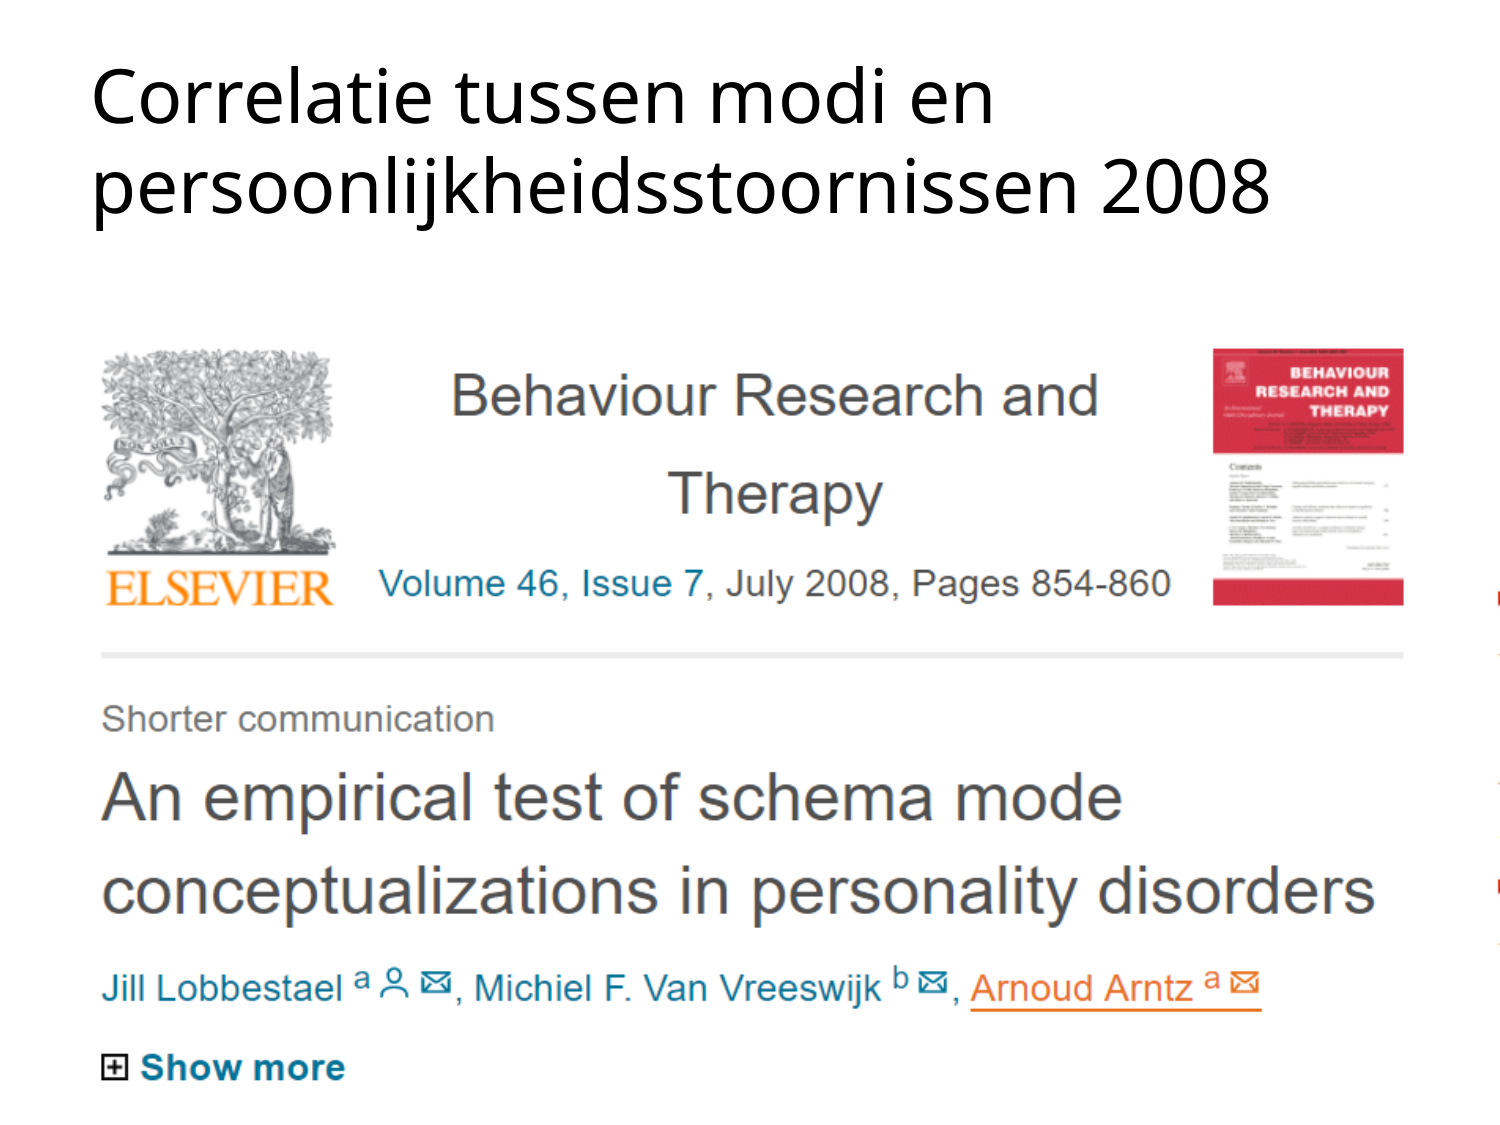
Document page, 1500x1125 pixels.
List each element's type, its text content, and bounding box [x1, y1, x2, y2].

title Correlatie tussen modi en persoonlijkheidsstoornissen 2008 [75, 45, 1425, 233]
picture [0, 337, 1500, 1125]
